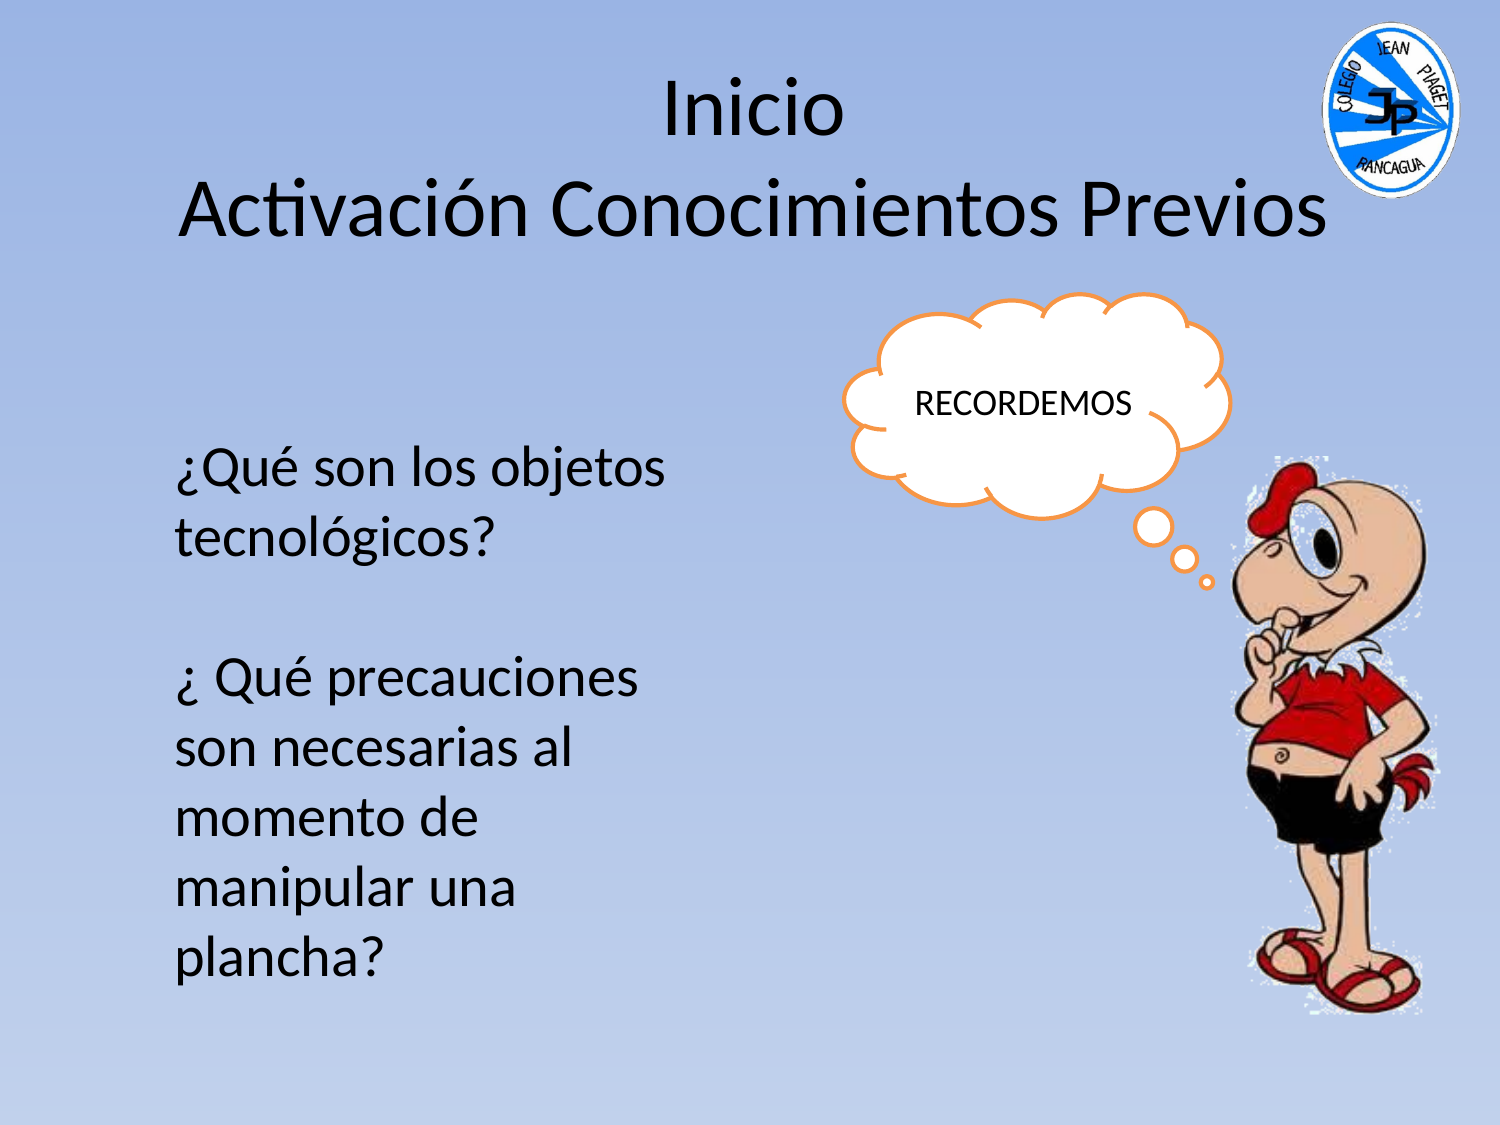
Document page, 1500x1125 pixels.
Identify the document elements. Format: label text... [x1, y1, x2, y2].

text_box ¿Qué son los objetos tecnológicos? ¿ Qué precauciones son necesarias al momento de manipular una plancha? [159, 420, 703, 996]
text_box RECORDEMOS [841, 292, 1233, 521]
title Inicio Activación Conocimientos Previos [75, 42, 1433, 261]
text_box RECORDEMOS [1170, 545, 1181, 574]
picture [1289, 18, 1500, 202]
text_box RECORDEMOS [1132, 506, 1175, 548]
picture [1186, 455, 1452, 1026]
